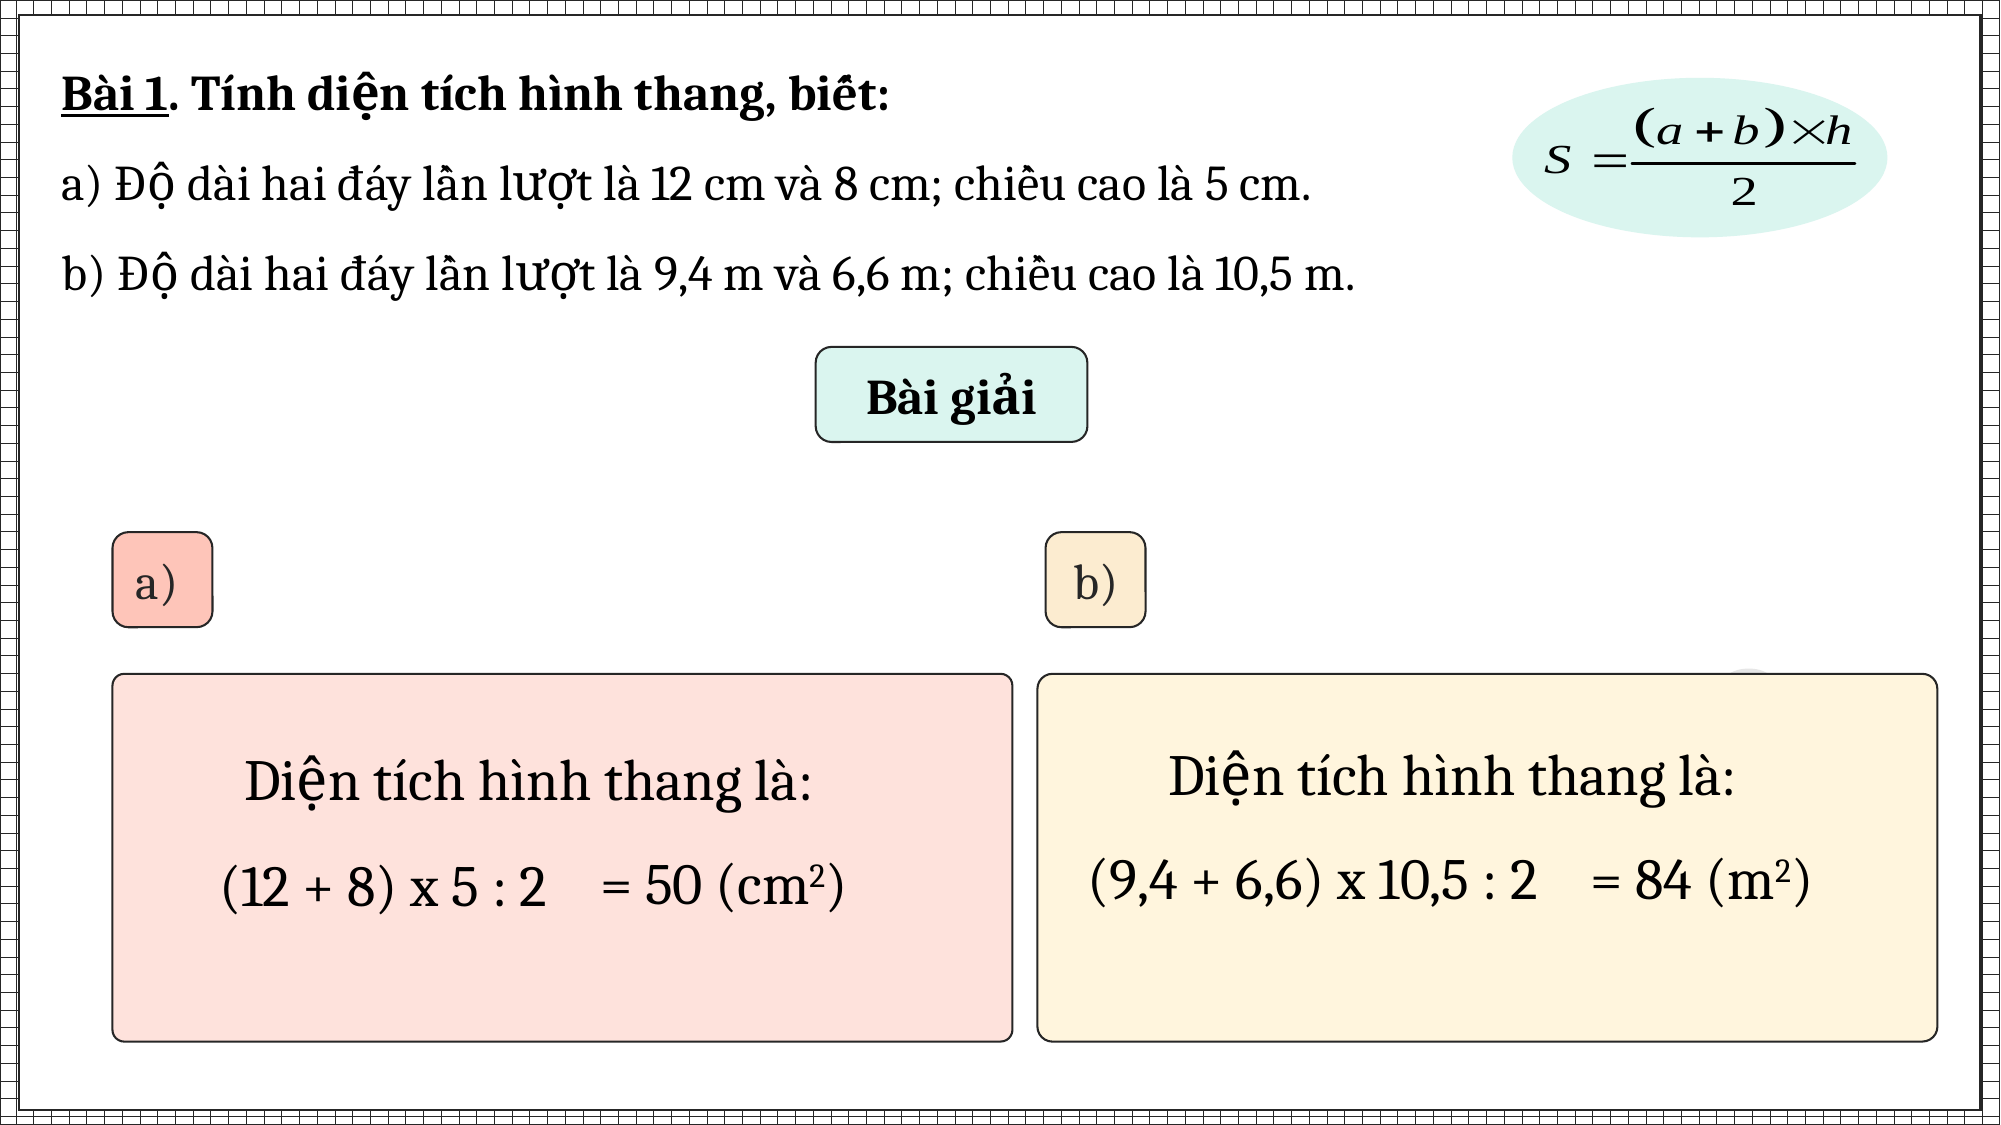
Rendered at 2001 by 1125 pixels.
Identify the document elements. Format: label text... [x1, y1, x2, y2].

text_box [0, 0, 2000, 1125]
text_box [112, 532, 1146, 628]
text_box Bài giải [814, 345, 1089, 444]
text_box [112, 673, 1938, 1042]
text_box [1732, 668, 1766, 672]
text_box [1512, 77, 1888, 238]
text_box Bài 1. Tính diện tích hình thang, biết: a) Độ dài hai đáy lần lượt là 12 cm và 8 cm; chiều cao là 5 cm. b) Độ dài hai đáy lần lượt là 9,4 m và 6,6 m; chiều cao là 10,5 m. [61, 30, 1413, 301]
